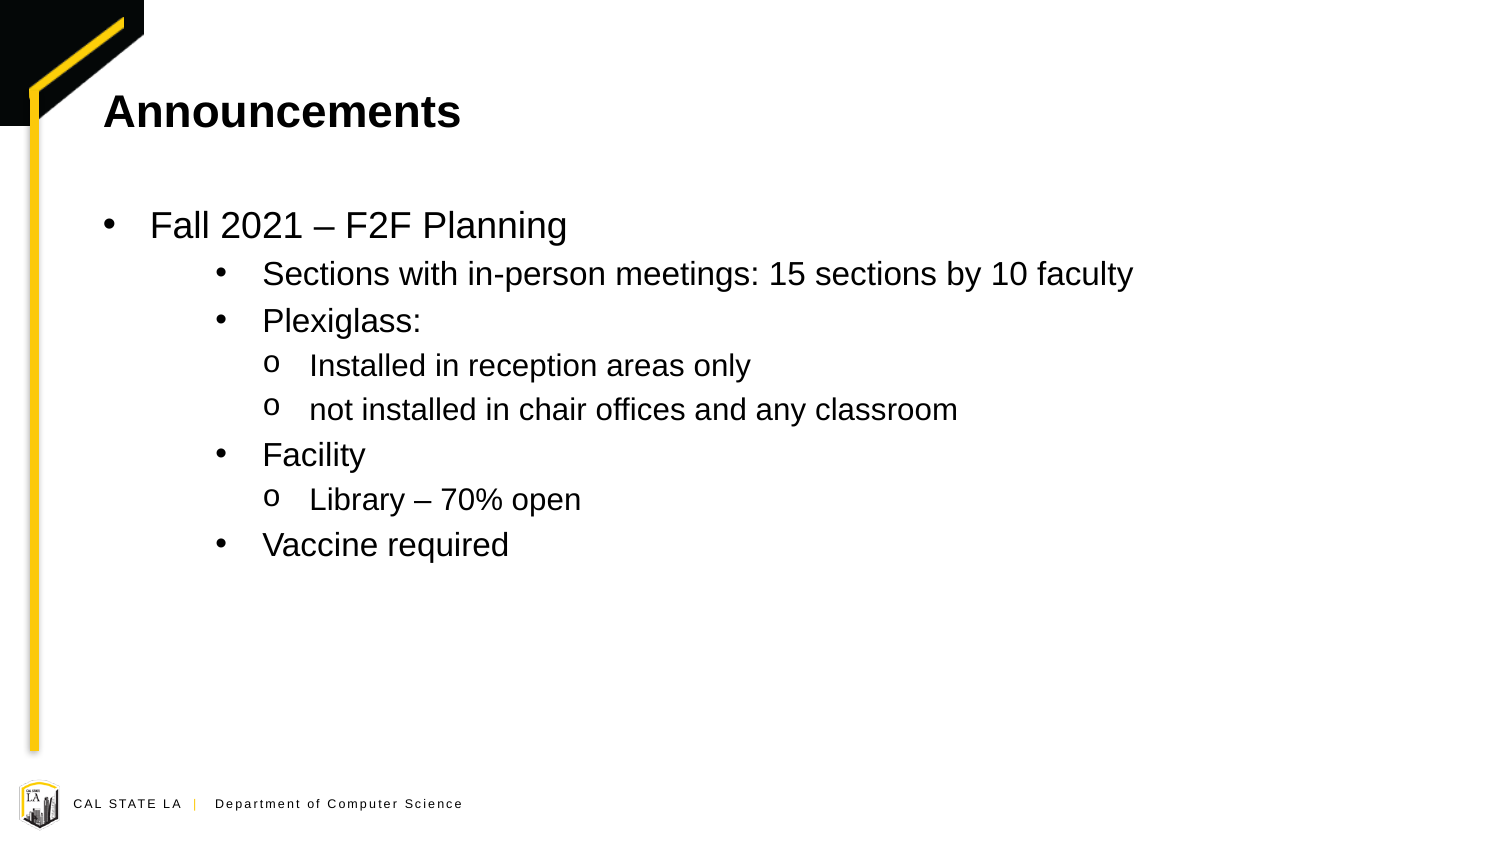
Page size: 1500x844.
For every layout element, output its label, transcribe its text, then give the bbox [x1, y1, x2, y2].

picture [0, 0, 144, 126]
title Announcements [87, 38, 1424, 180]
list Fall 2021 – F2F Planning Sections with in-person meetings: 15 sections by 10 faculty Plexiglass: Installed in reception areas only not installed in chair offices and any classroom Facility Library – 70% open Vaccine required [87, 193, 1424, 751]
picture [13, 774, 66, 831]
